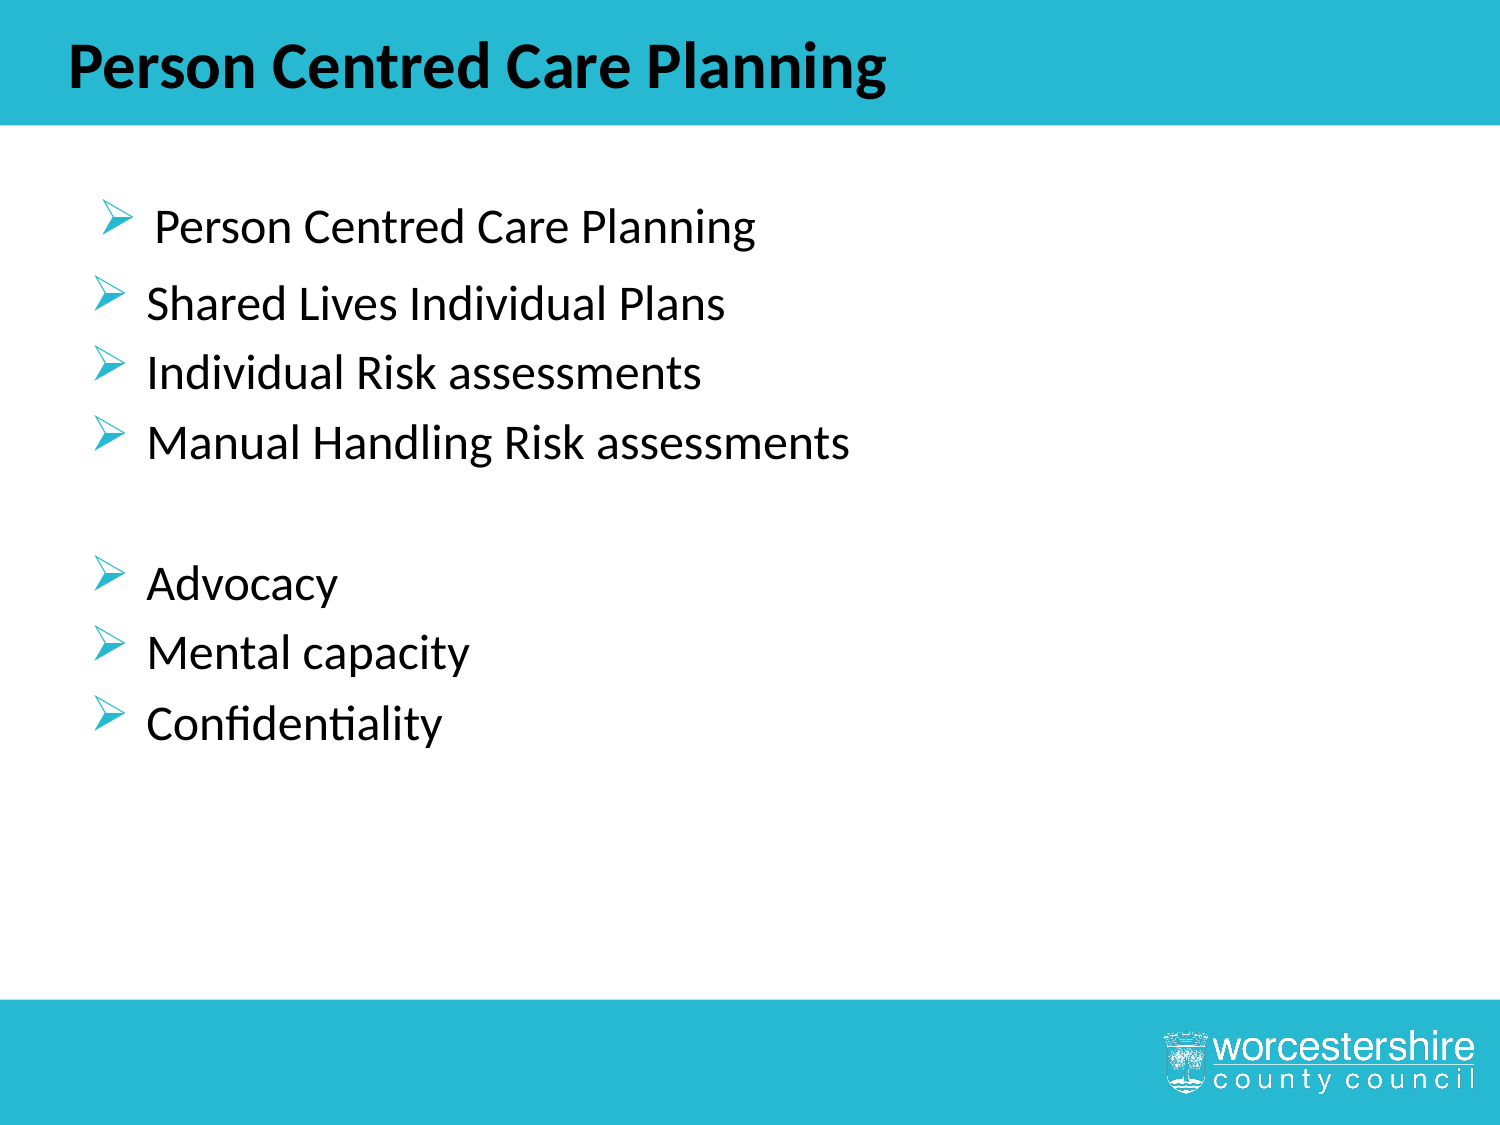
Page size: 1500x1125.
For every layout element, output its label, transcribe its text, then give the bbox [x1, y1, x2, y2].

text_box [0, 0, 1500, 127]
list Shared Lives Individual Plans Individual Risk assessments Manual Handling Risk assessments Advocacy Mental capacity Confidentiality [75, 262, 1425, 1005]
title Person Centred Care Planning [53, 3, 1046, 121]
picture [1163, 1030, 1474, 1094]
text_box [0, 997, 1500, 1125]
text_box Person Centred Care Planning [83, 186, 1417, 262]
